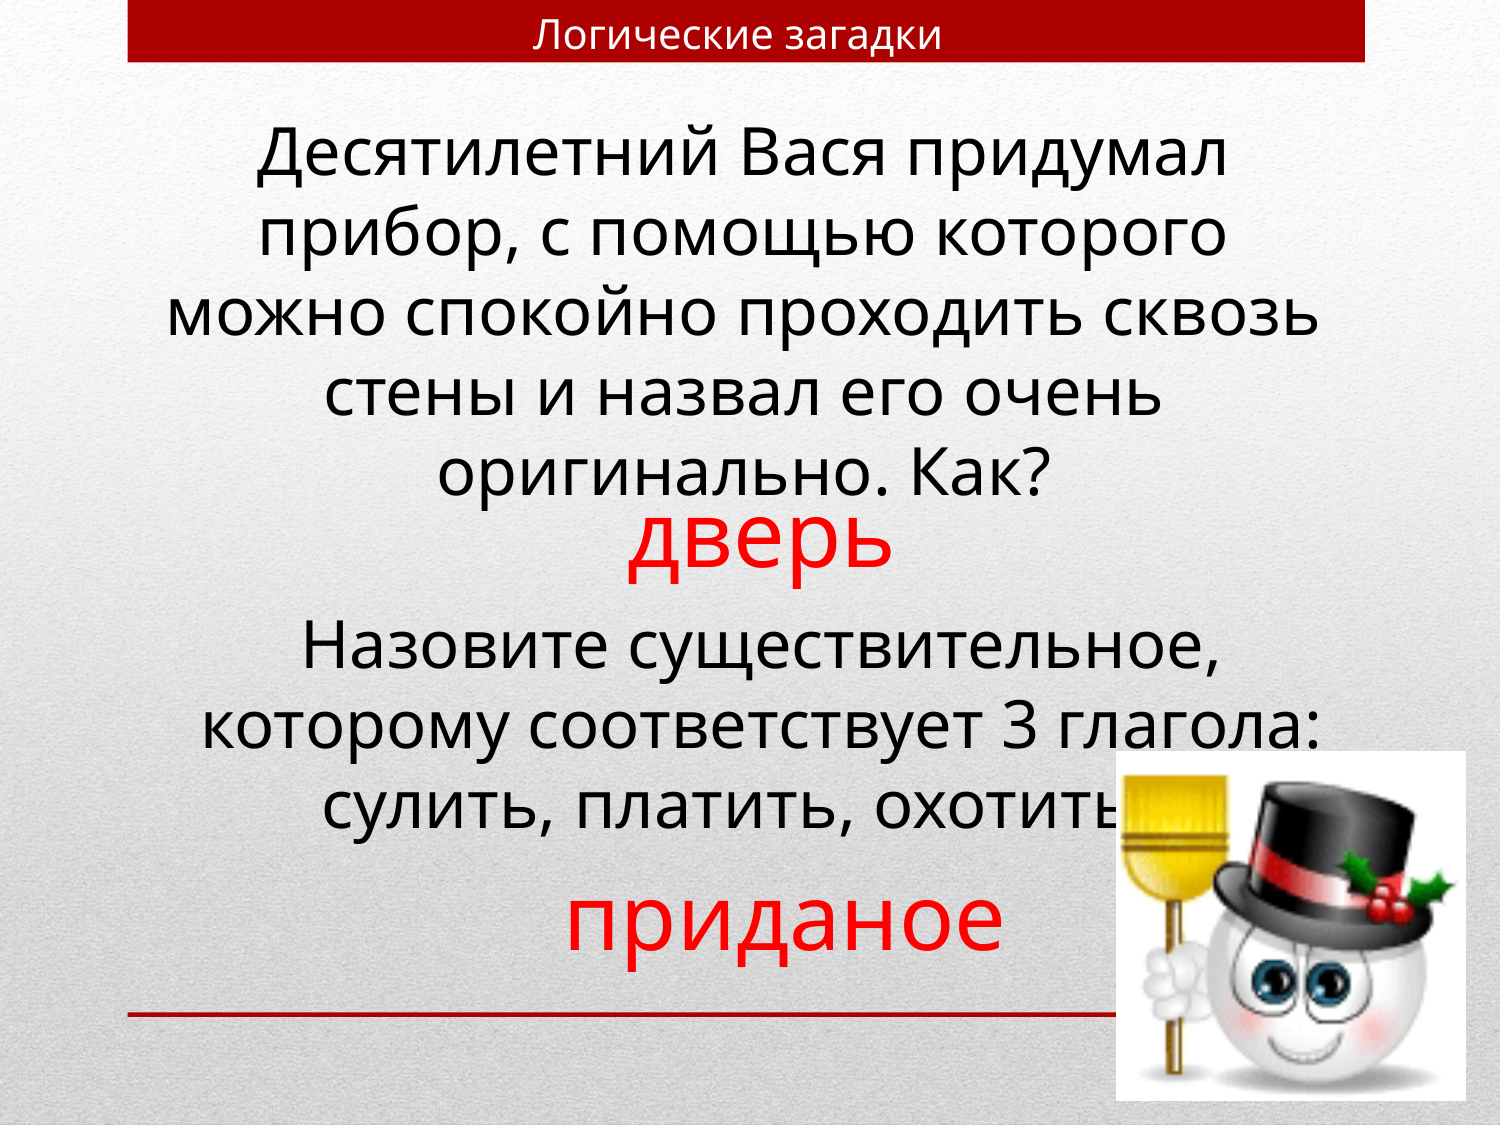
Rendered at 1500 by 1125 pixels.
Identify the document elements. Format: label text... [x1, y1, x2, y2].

text_box дверь [431, 467, 1093, 593]
text_box приданое [407, 851, 1110, 977]
text_box Логические загадки [312, 0, 1164, 65]
text_box Назовите существительное, которому соответствует 3 глагола: сулить, платить, охотиться [159, 594, 1365, 849]
picture [1115, 751, 1467, 1102]
text_box Десятилетний Вася придумал прибор, с помощью которого можно спокойно проходить сквозь стены и назвал его очень оригинально. Как? [123, 101, 1365, 517]
